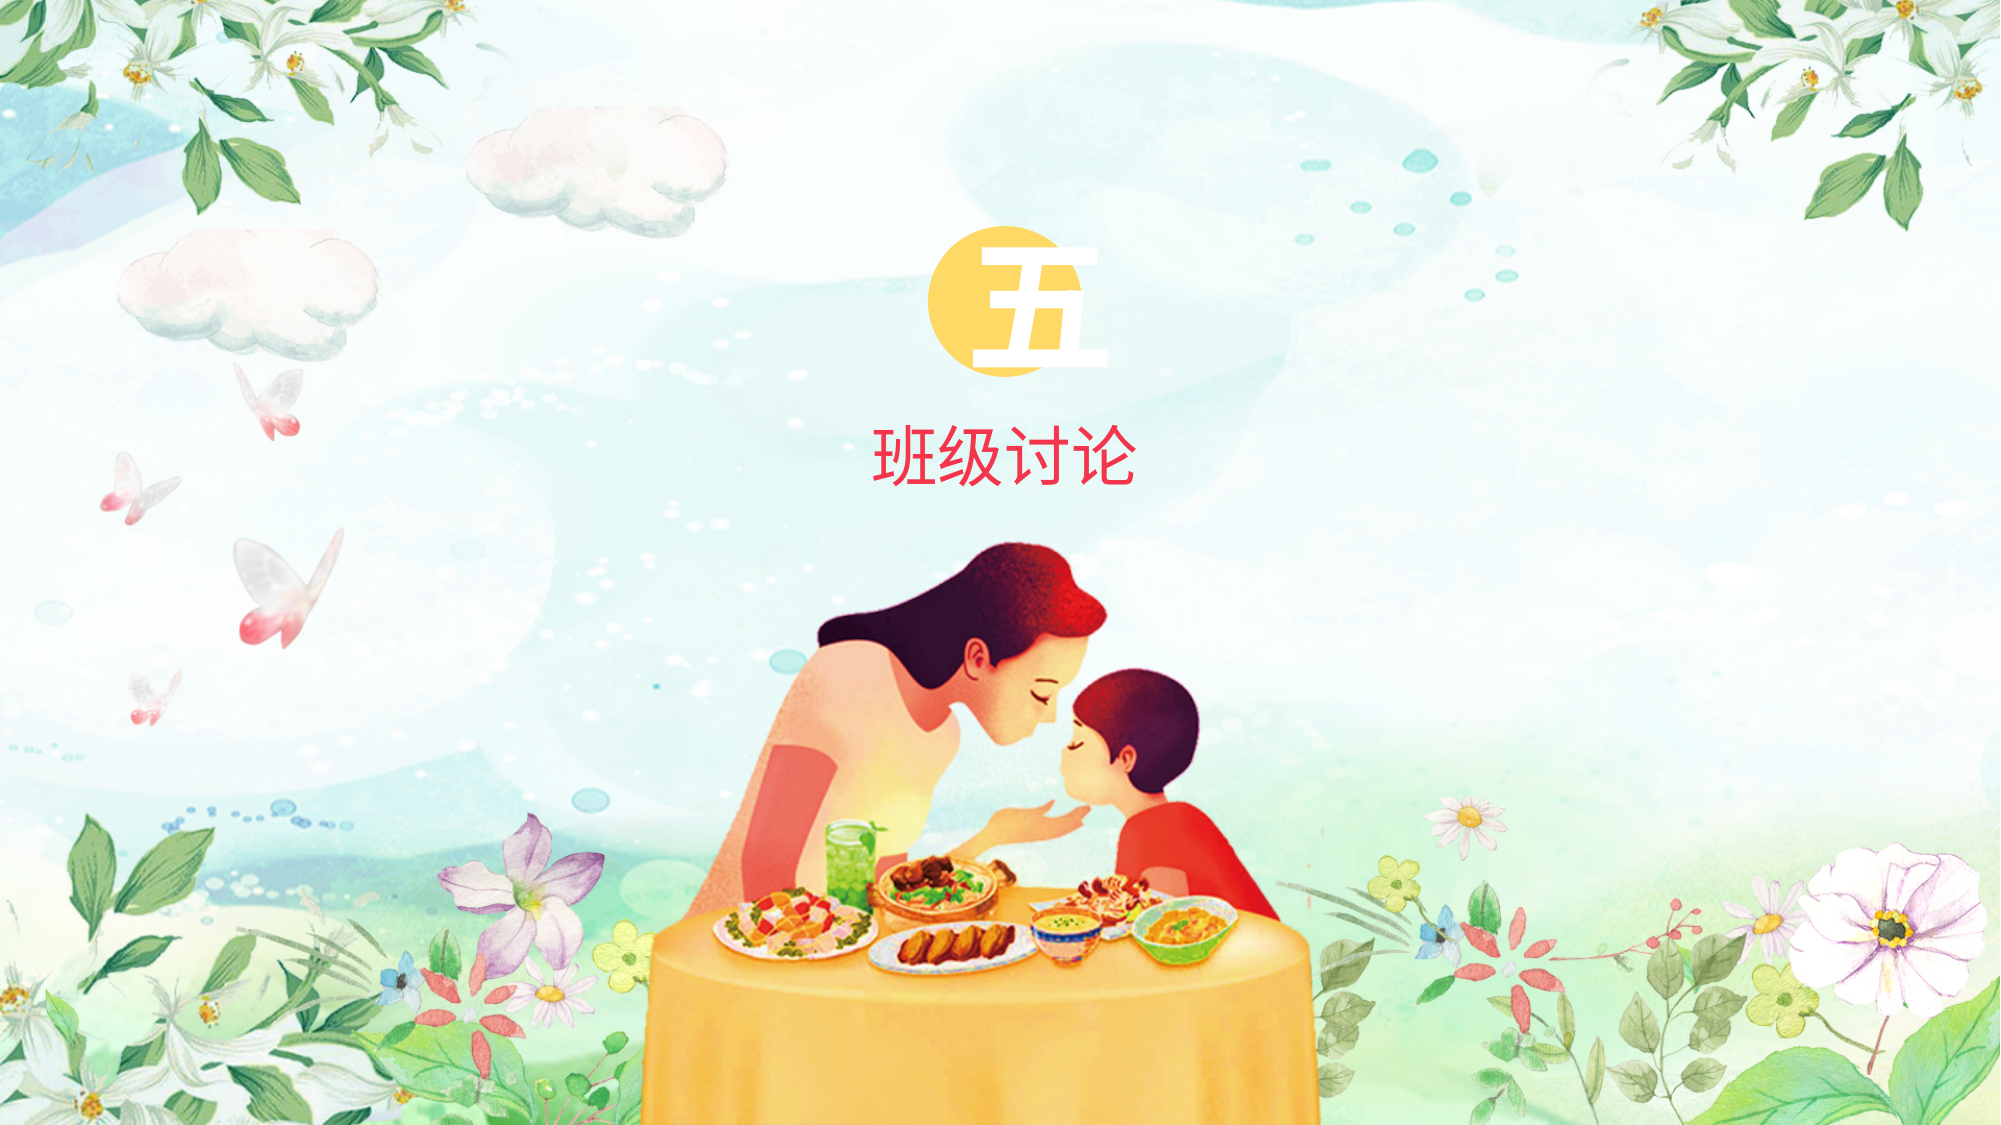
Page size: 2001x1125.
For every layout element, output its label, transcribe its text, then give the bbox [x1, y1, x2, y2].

picture [0, 0, 2000, 1125]
text_box 五 [926, 225, 1083, 378]
text_box 班级讨论 [856, 407, 1154, 502]
